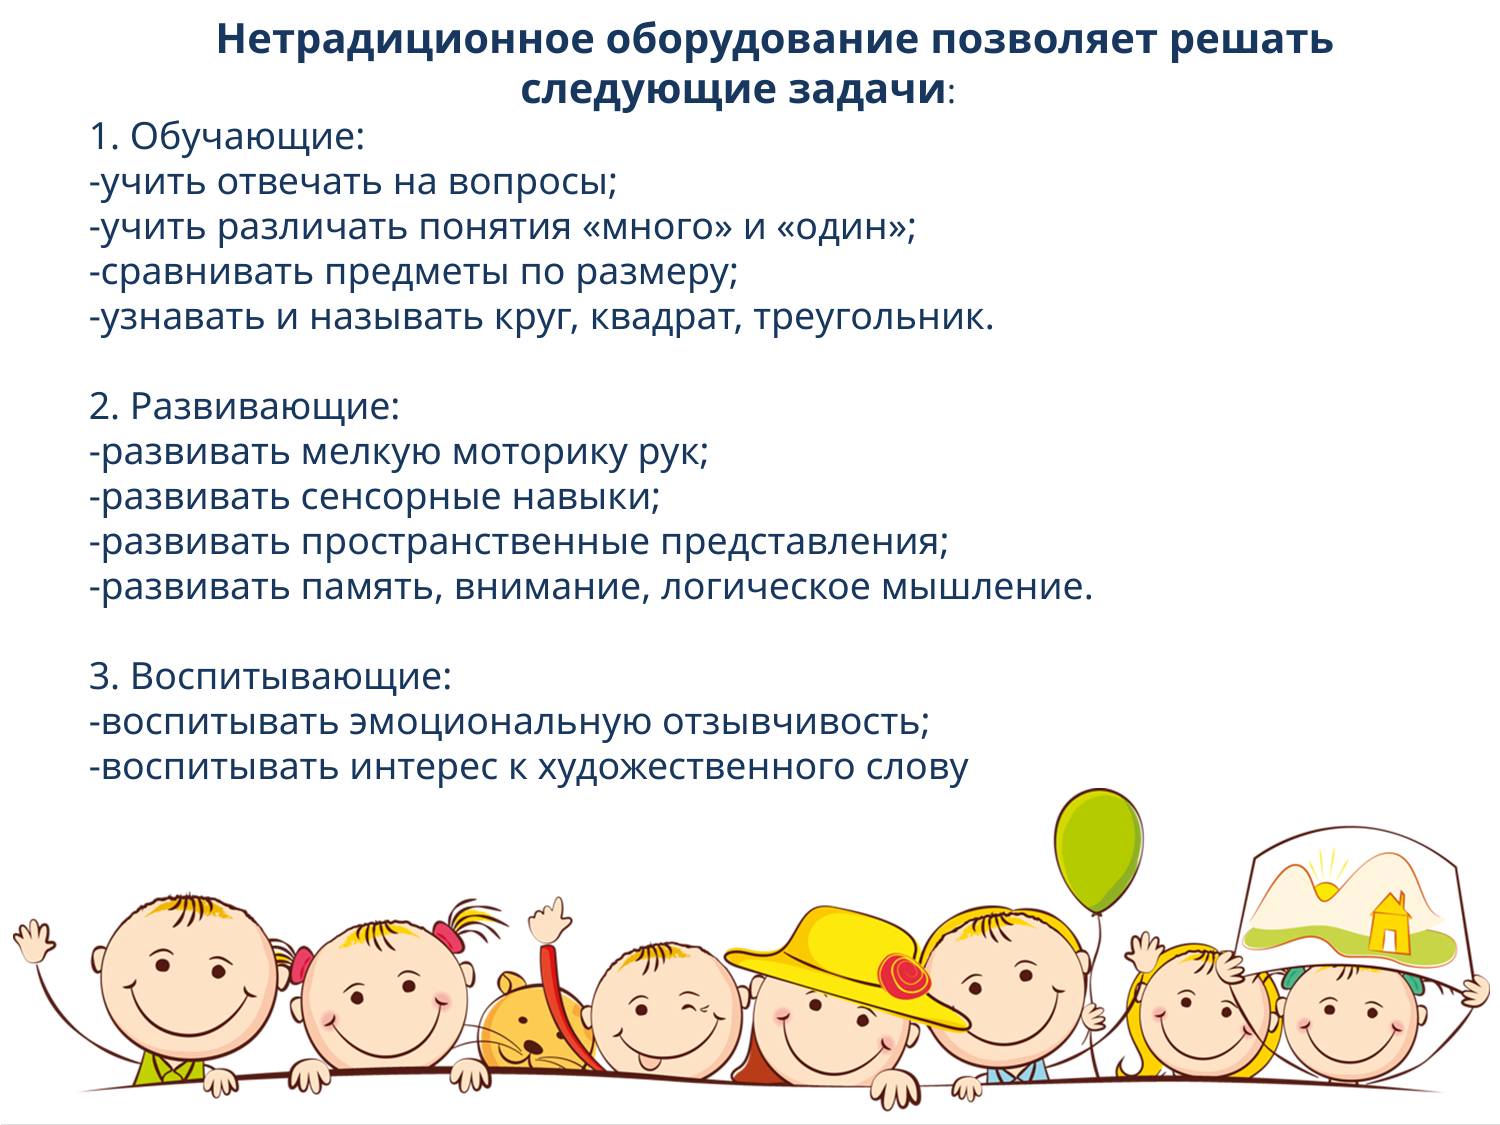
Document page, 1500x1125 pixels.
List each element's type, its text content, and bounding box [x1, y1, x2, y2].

text_box Нетрадиционное оборудование позволяет решать следующие задачи: 1. Обучающие: -учить отвечать на вопросы; -учить различать понятия «много» и «один»; -сравнивать предметы по размеру; -узнавать и называть круг, квадрат, треугольник. 2. Развивающие: -развивать мелкую моторику рук; -развивать сенсорные навыки; -развивать пространственные представления; -развивать память, внимание, логическое мышление. 3. Воспитывающие: -воспитывать эмоциональную отзывчивость; -воспитывать интерес к художественного слову [0, 4, 1477, 839]
picture [0, 0, 1500, 1125]
